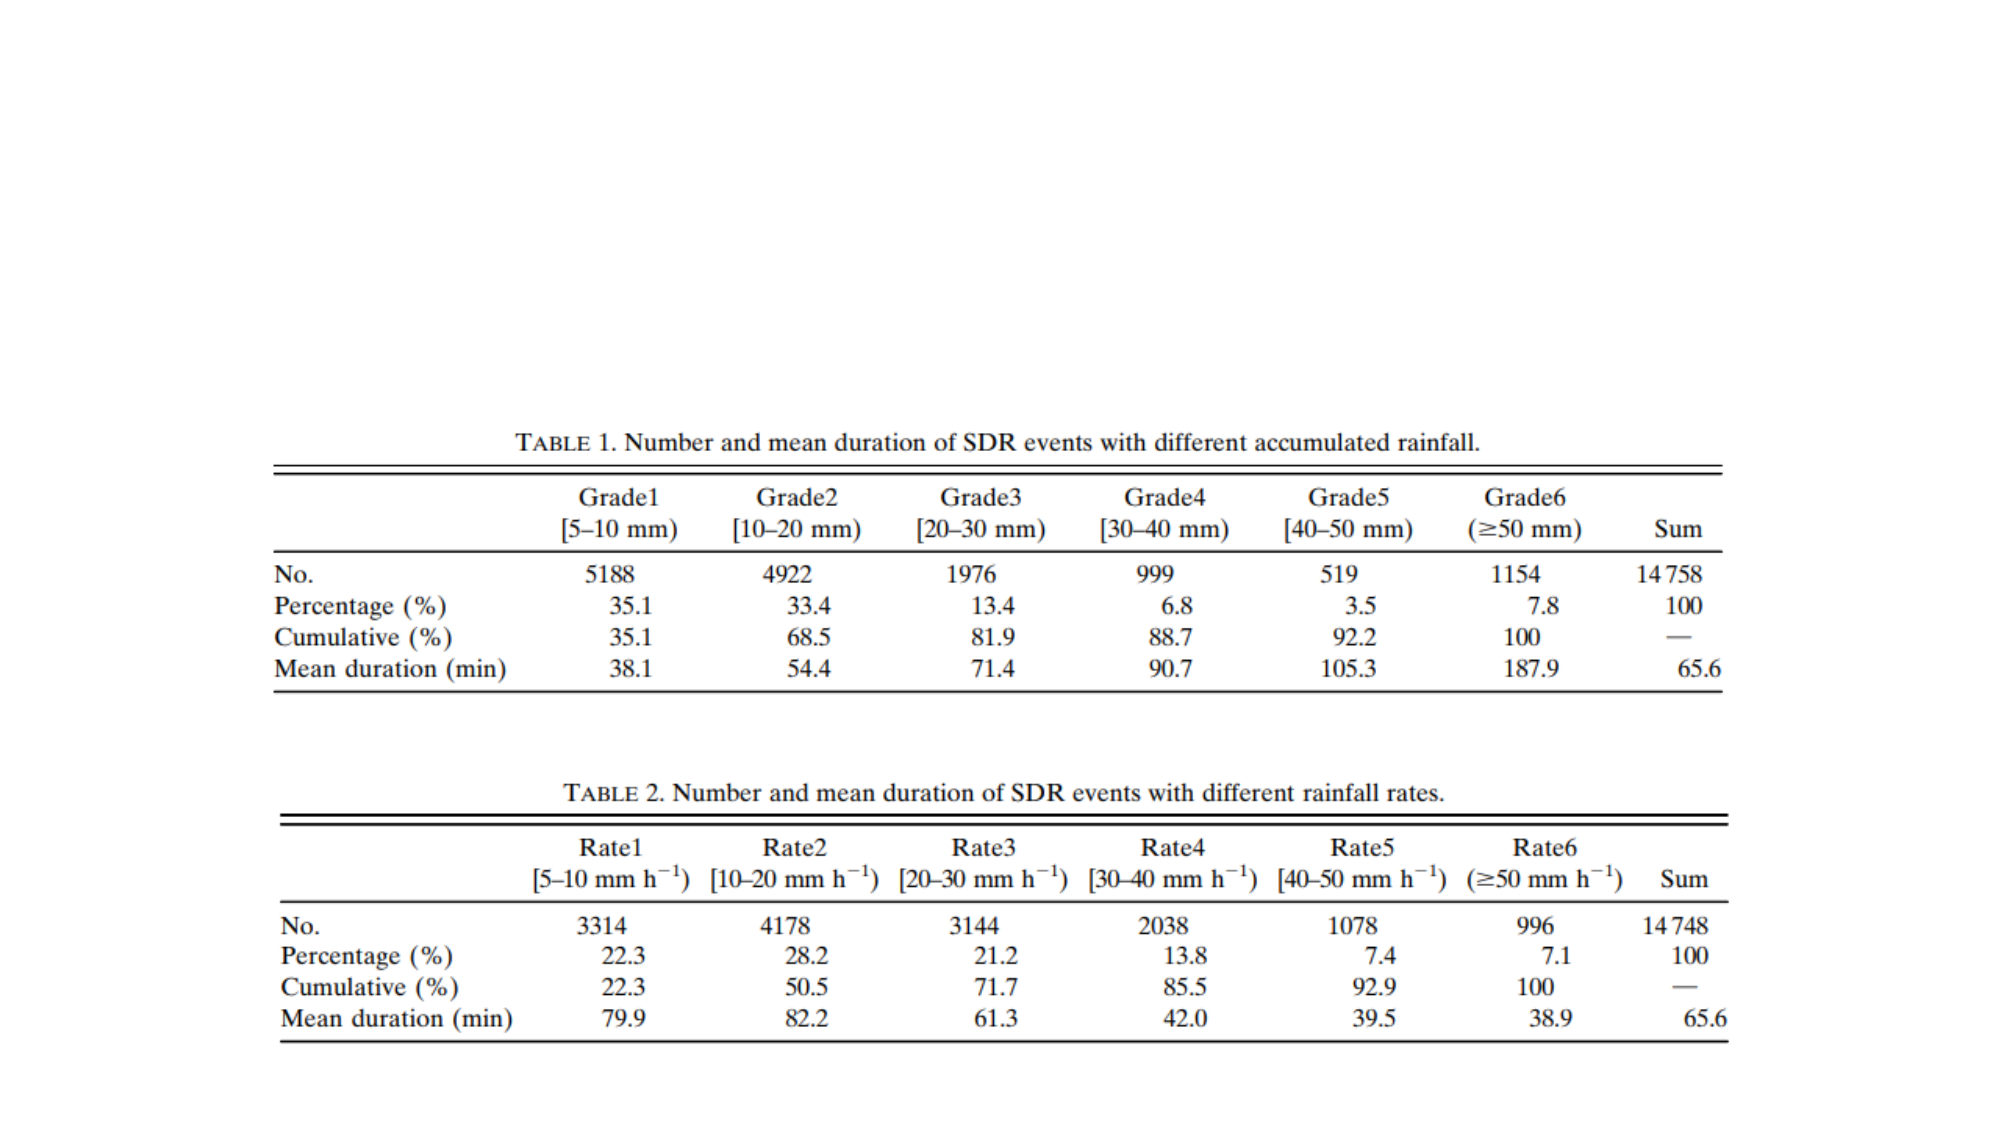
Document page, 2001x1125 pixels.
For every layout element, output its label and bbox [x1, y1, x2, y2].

picture [266, 418, 1734, 707]
picture [260, 770, 1740, 1066]
